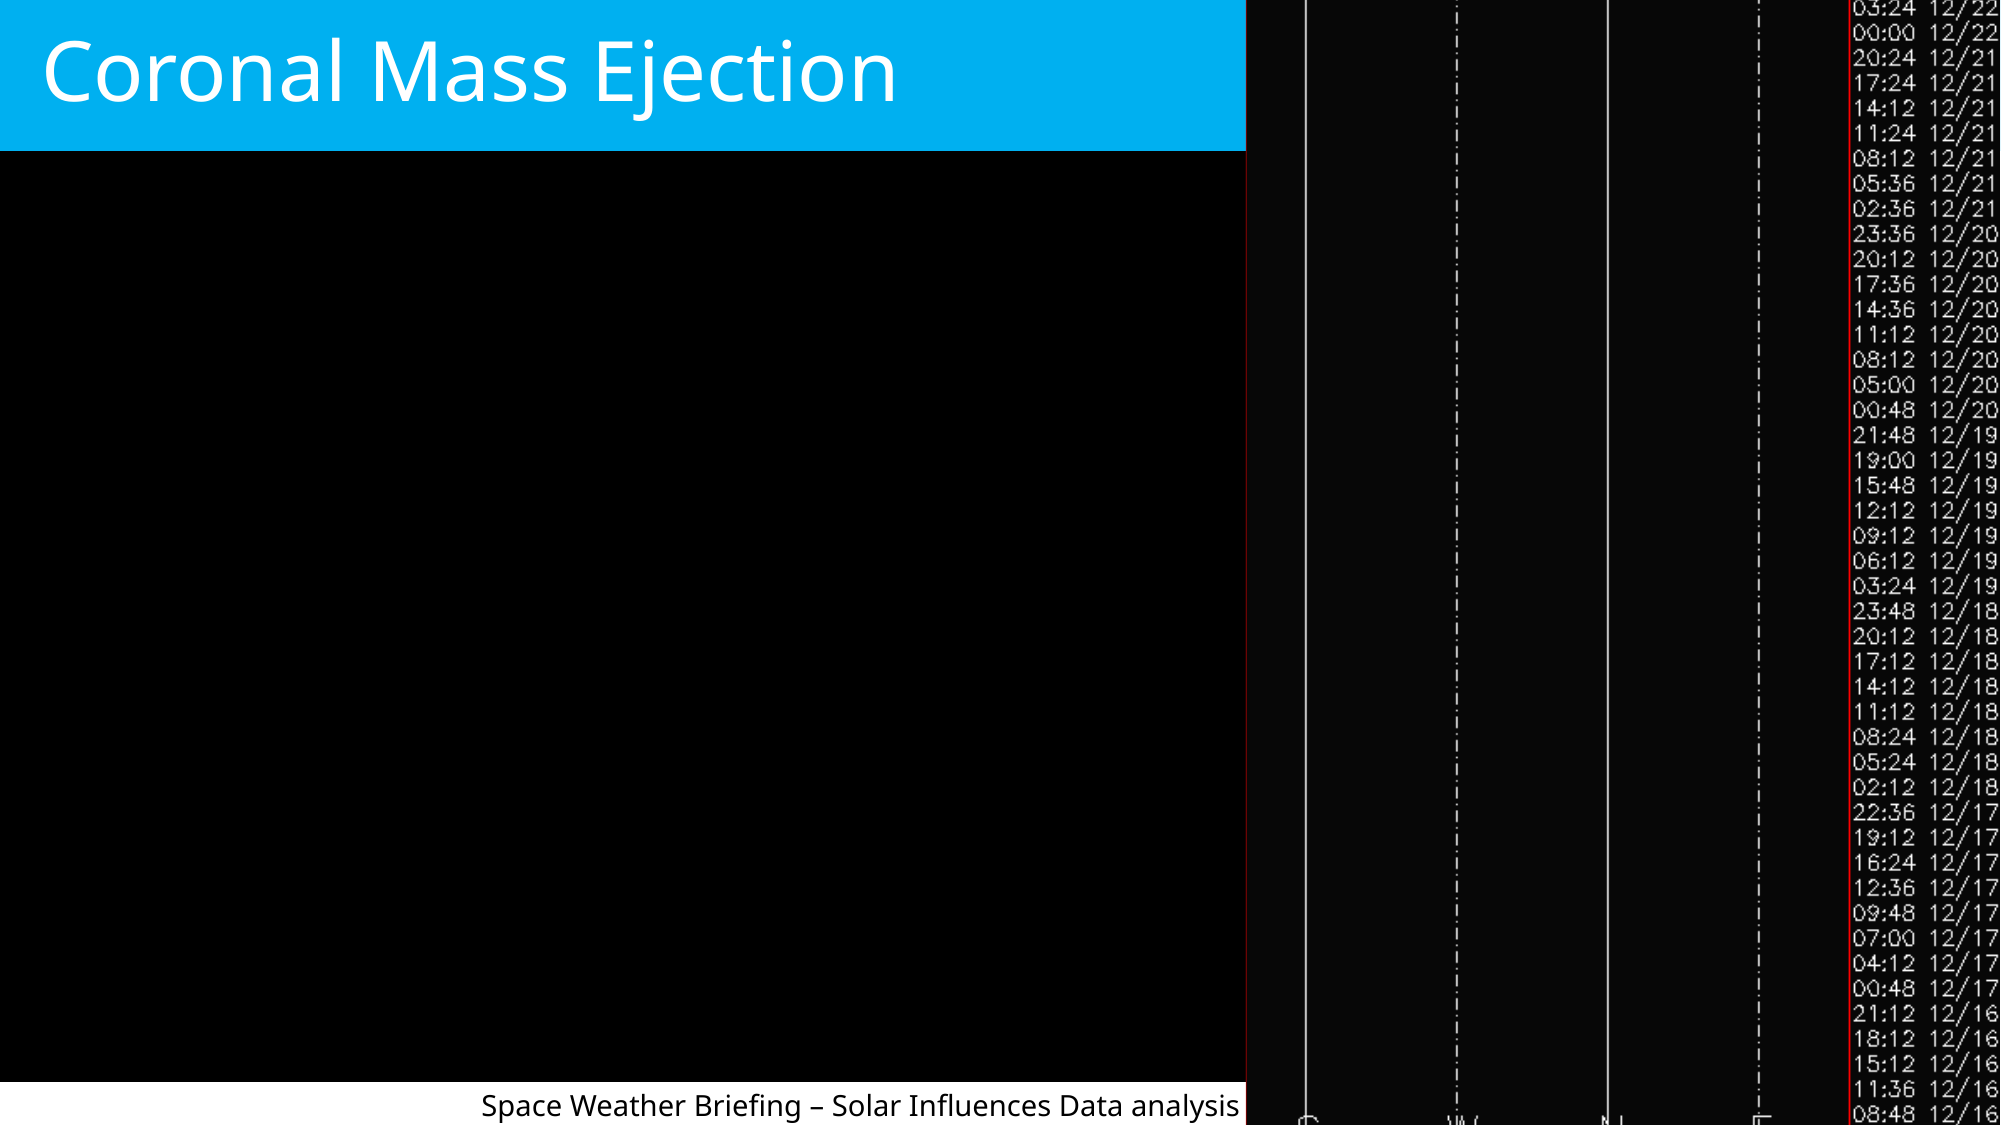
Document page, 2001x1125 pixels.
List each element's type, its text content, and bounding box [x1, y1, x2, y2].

title Coronal Mass Ejection [0, 0, 1245, 150]
picture [1245, 0, 2001, 1125]
